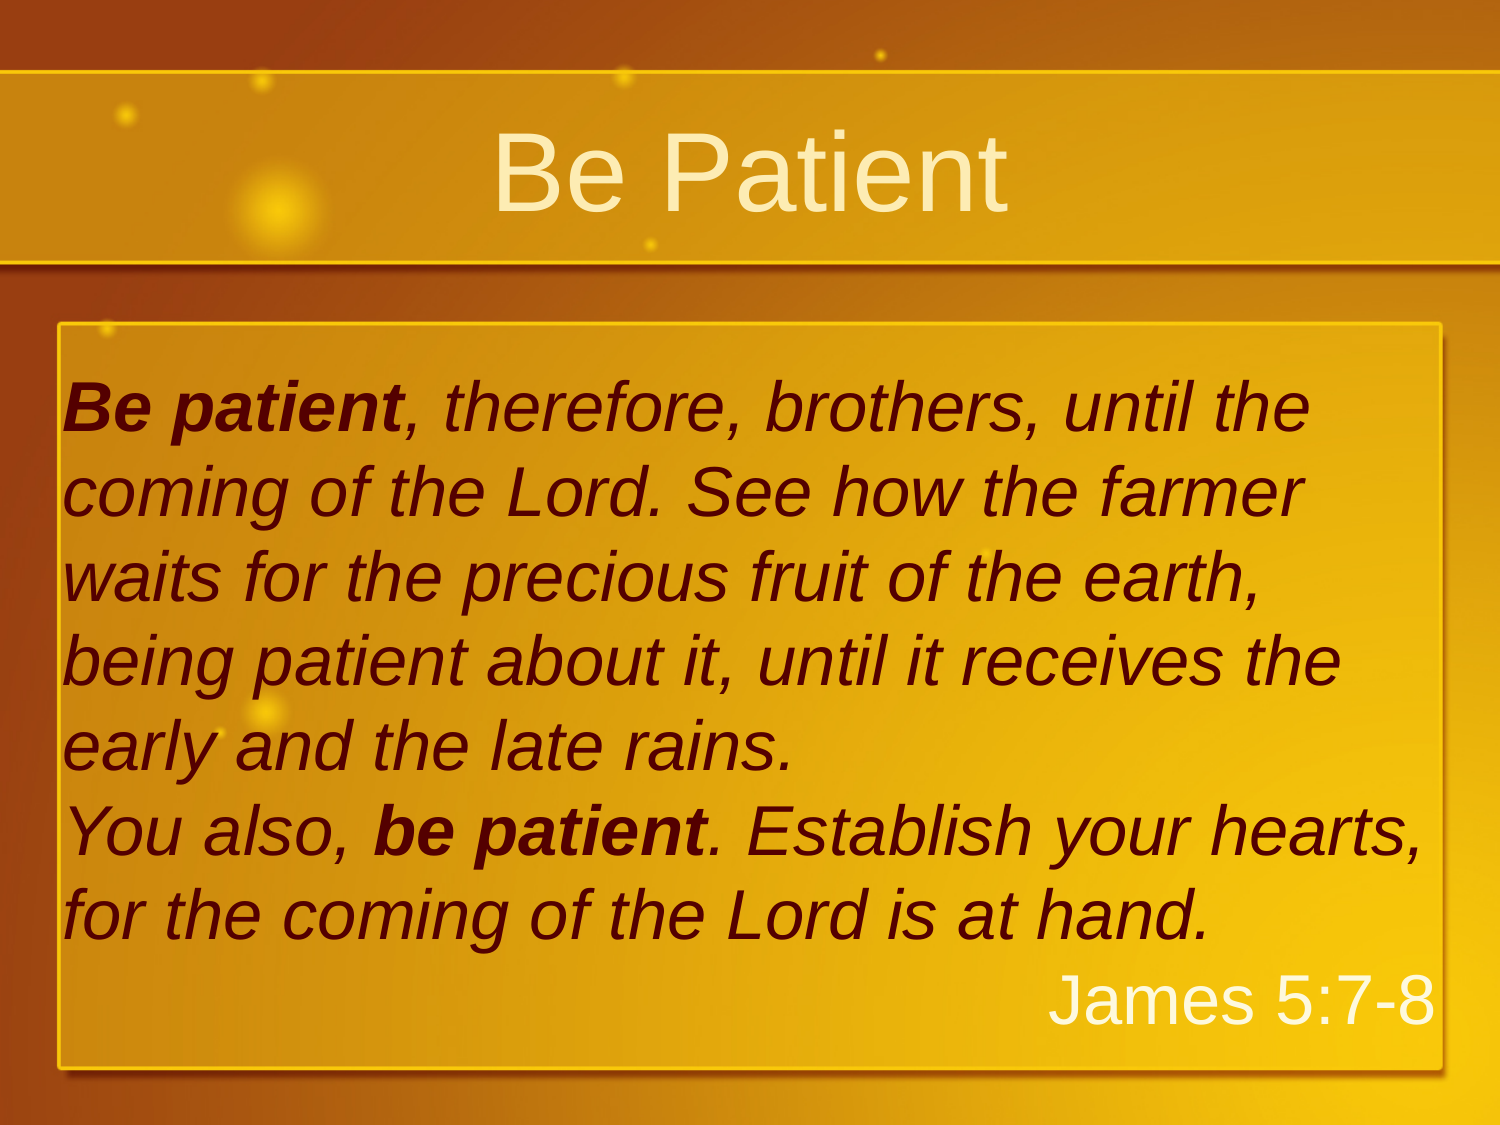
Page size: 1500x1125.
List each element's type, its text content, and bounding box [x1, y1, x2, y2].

list Be patient, therefore, brothers, until the coming of the Lord. See how the farmer waits for the precious fruit of the earth, being patient about it, until it receives the early and the late rains. You also, be patient. Establish your hearts, for the coming of the Lord is at hand. James 5:7-8 [62, 324, 1438, 1075]
picture [0, 0, 1500, 1125]
title Be Patient [45, 78, 1455, 256]
